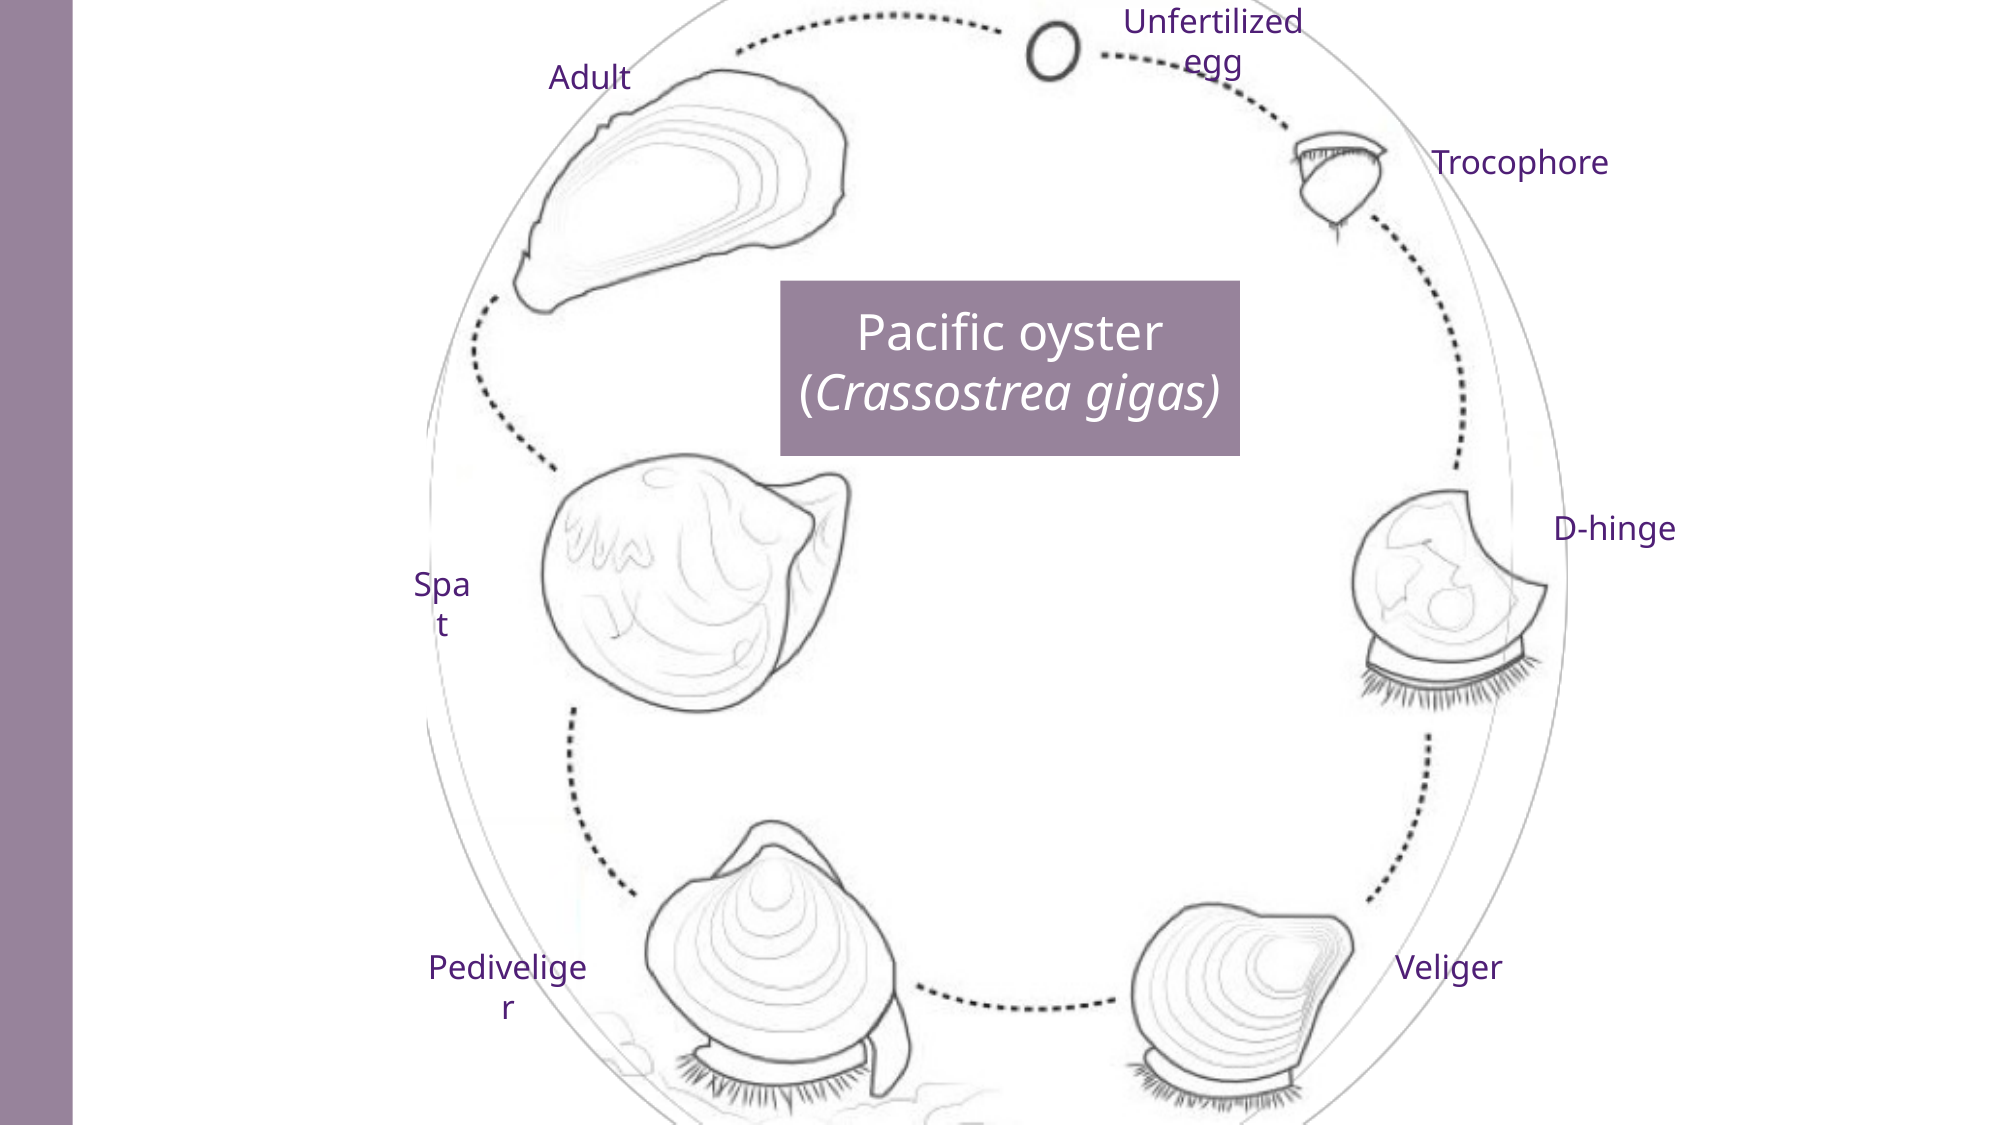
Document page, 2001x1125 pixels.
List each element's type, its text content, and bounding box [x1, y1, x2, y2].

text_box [780, 280, 1240, 500]
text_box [393, 0, 1594, 1125]
text_box [0, 0, 74, 1125]
text_box D-hinge [1594, 499, 1713, 555]
text_box Trocophore [1594, 134, 1635, 189]
